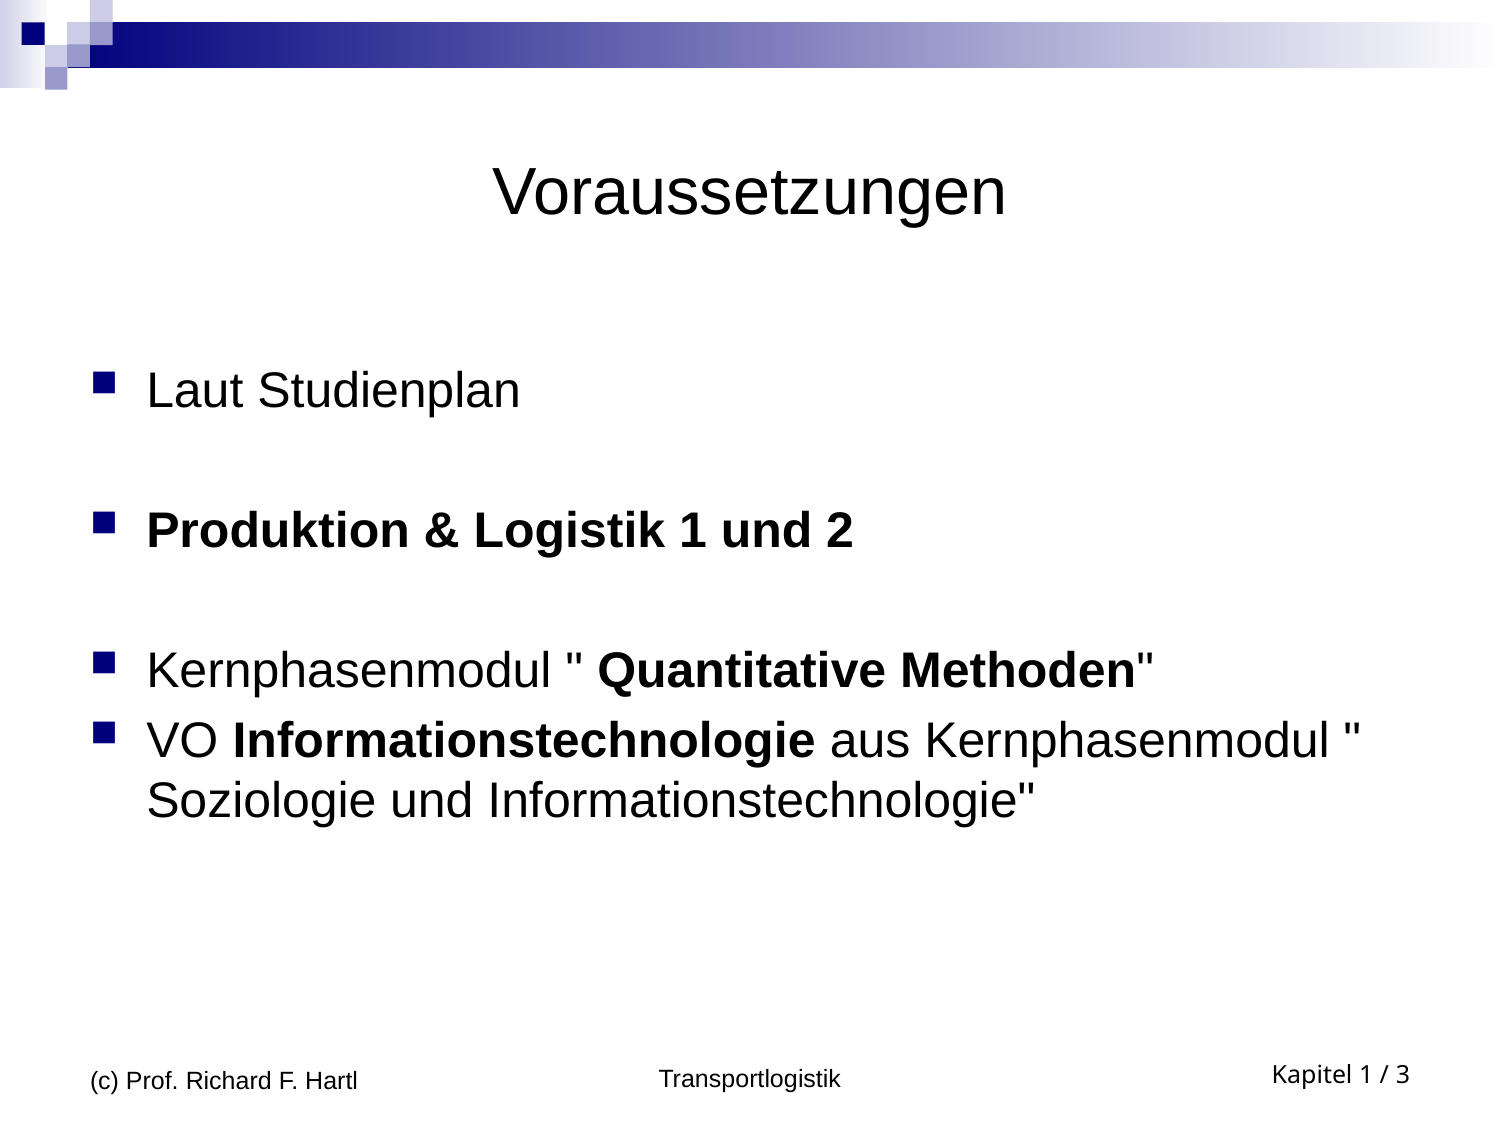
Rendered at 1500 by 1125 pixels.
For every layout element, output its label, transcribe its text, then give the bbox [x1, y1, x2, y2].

slide_number (c) Prof. Richard F. Hartl [75, 1024, 425, 1103]
slide_number Kapitel 1 / 3 [1074, 1025, 1425, 1100]
footer Transportlogistik [512, 1025, 988, 1100]
title Voraussetzungen [75, 75, 1425, 300]
list Laut Studienplan Produktion & Logistik 1 und 2 Kernphasenmodul " Quantitative Methoden" VO Informationstechnologie aus Kernphasenmodul " Soziologie und Informationstechnologie" [75, 350, 1425, 1000]
